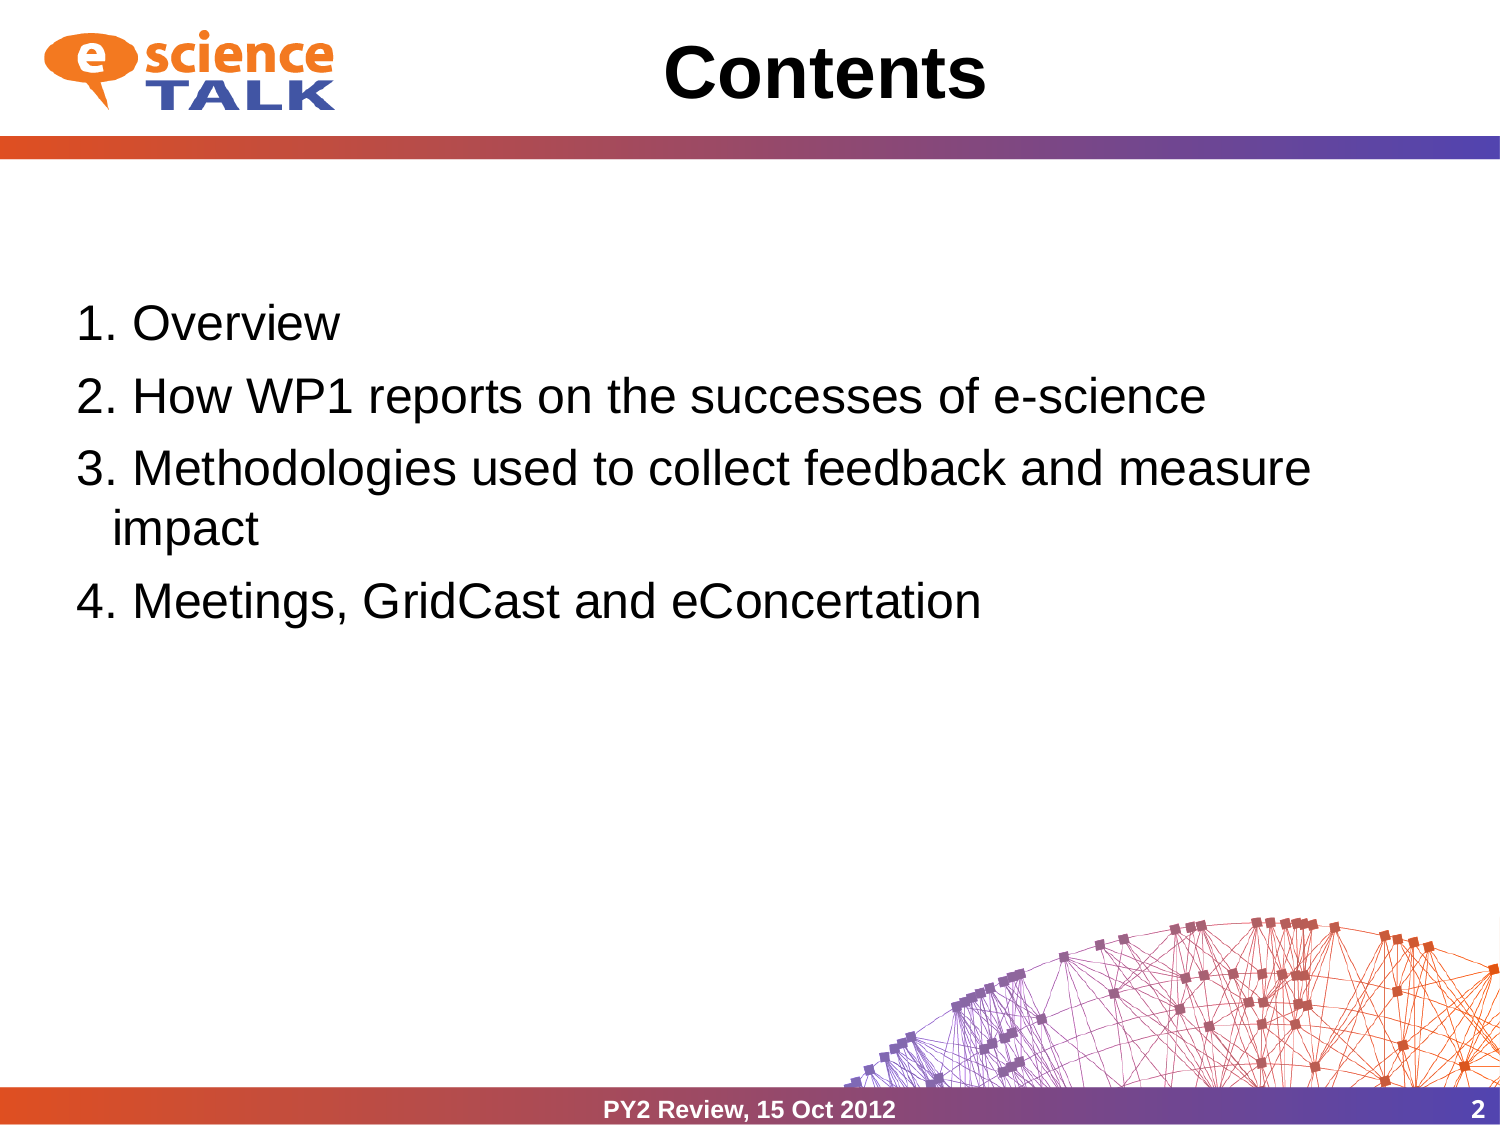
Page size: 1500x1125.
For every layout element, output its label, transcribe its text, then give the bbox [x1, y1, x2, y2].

title Contents [151, 0, 1500, 138]
footer PY2 Review, 15 Oct 2012 [512, 1085, 988, 1125]
picture [0, 0, 1500, 1125]
text_box Overview How WP1 reports on the successes of e-science Methodologies used to collect feedback and measure impact Meetings, GridCast and eConcertation [76, 290, 1459, 458]
slide_number 2 [1149, 1085, 1500, 1125]
